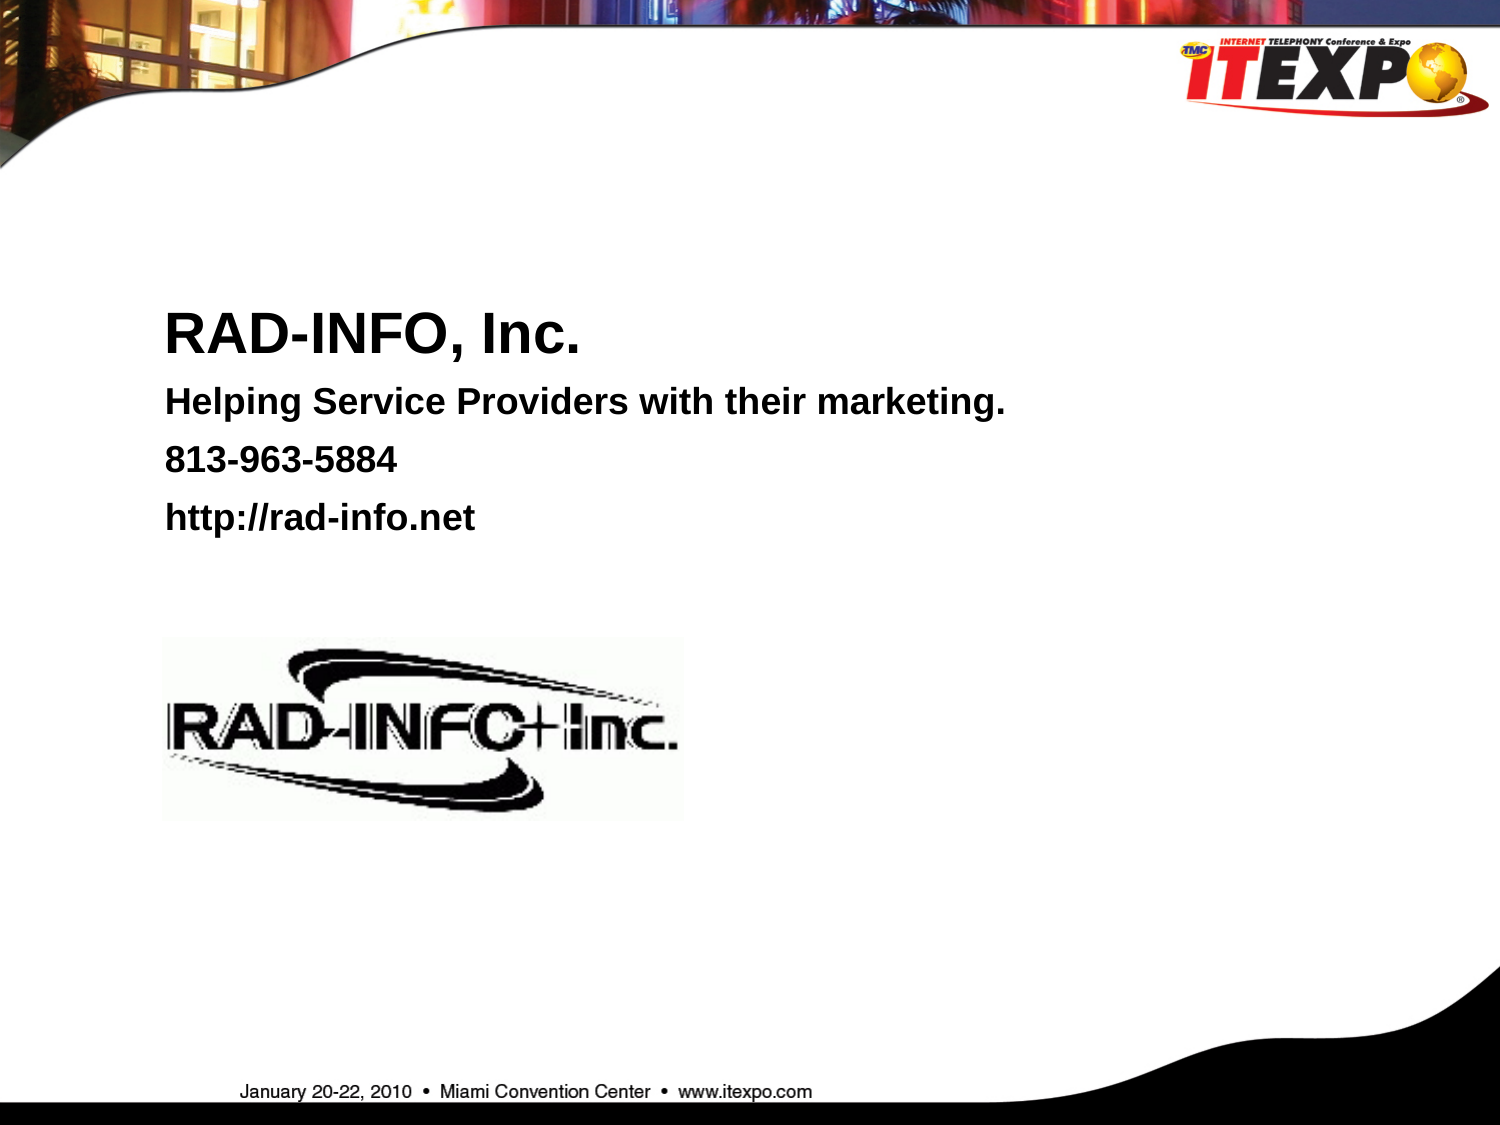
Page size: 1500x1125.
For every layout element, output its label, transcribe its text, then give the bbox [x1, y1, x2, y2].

picture [0, 0, 1500, 1125]
text_box RAD-INFO, Inc. Helping Service Providers with their marketing. 813-963-5884 http://rad-info.net [150, 287, 1163, 545]
